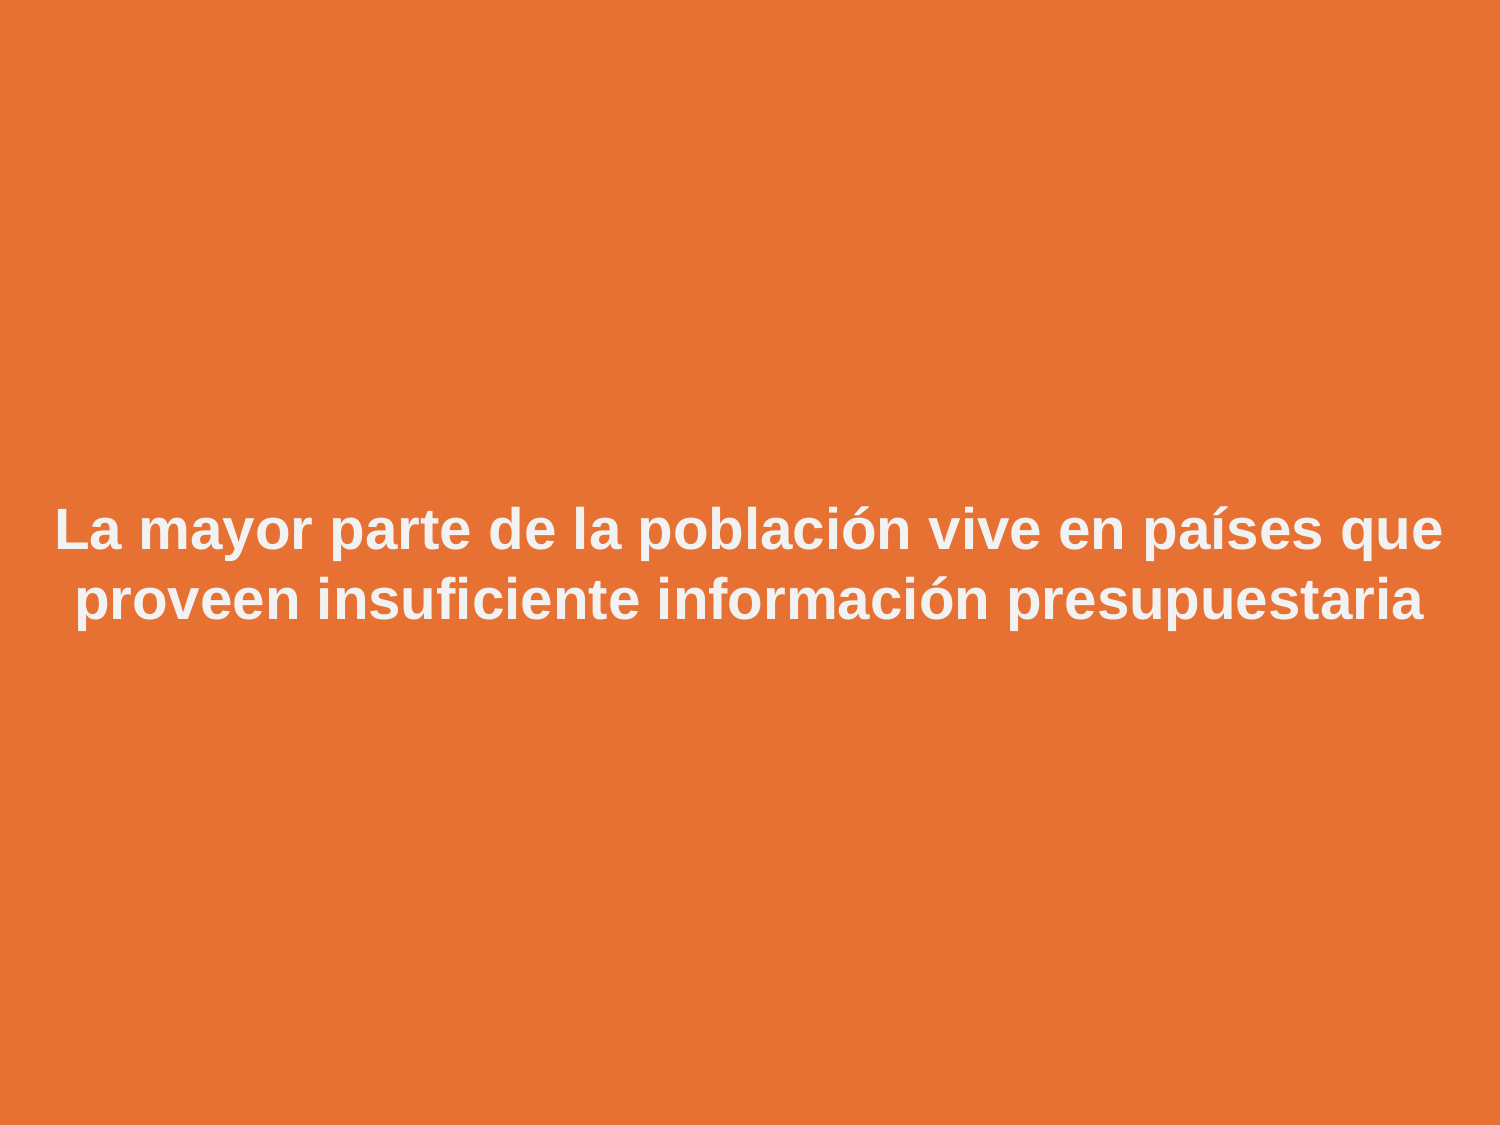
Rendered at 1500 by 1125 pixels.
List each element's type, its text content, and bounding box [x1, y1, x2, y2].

text_box La mayor parte de la población vive en países que proveen insuficiente información presupuestaria [0, 484, 1500, 639]
